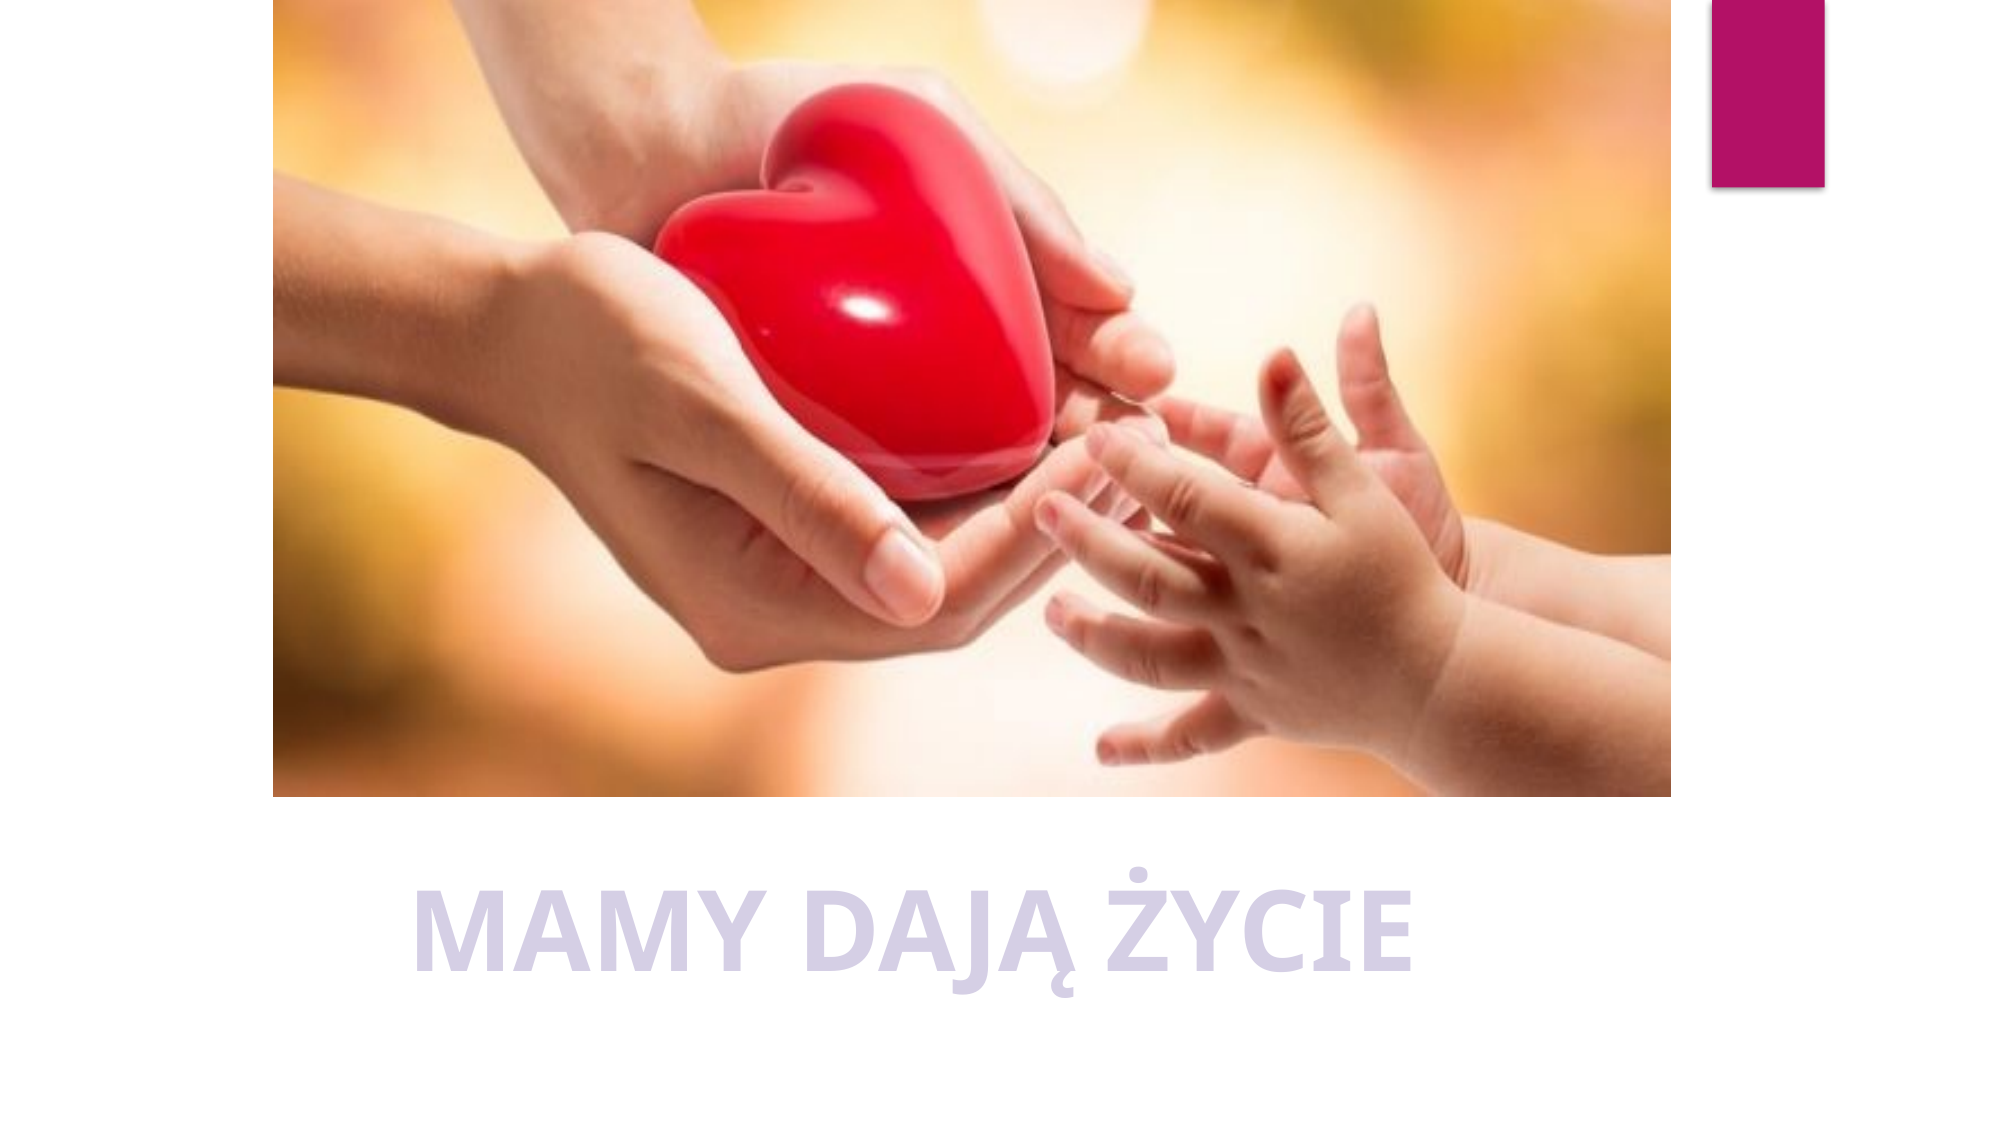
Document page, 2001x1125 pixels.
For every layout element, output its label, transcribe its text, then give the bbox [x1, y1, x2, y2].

picture [272, 0, 1671, 798]
text_box MAMY DAJĄ ŻYCIE [392, 851, 1433, 1002]
